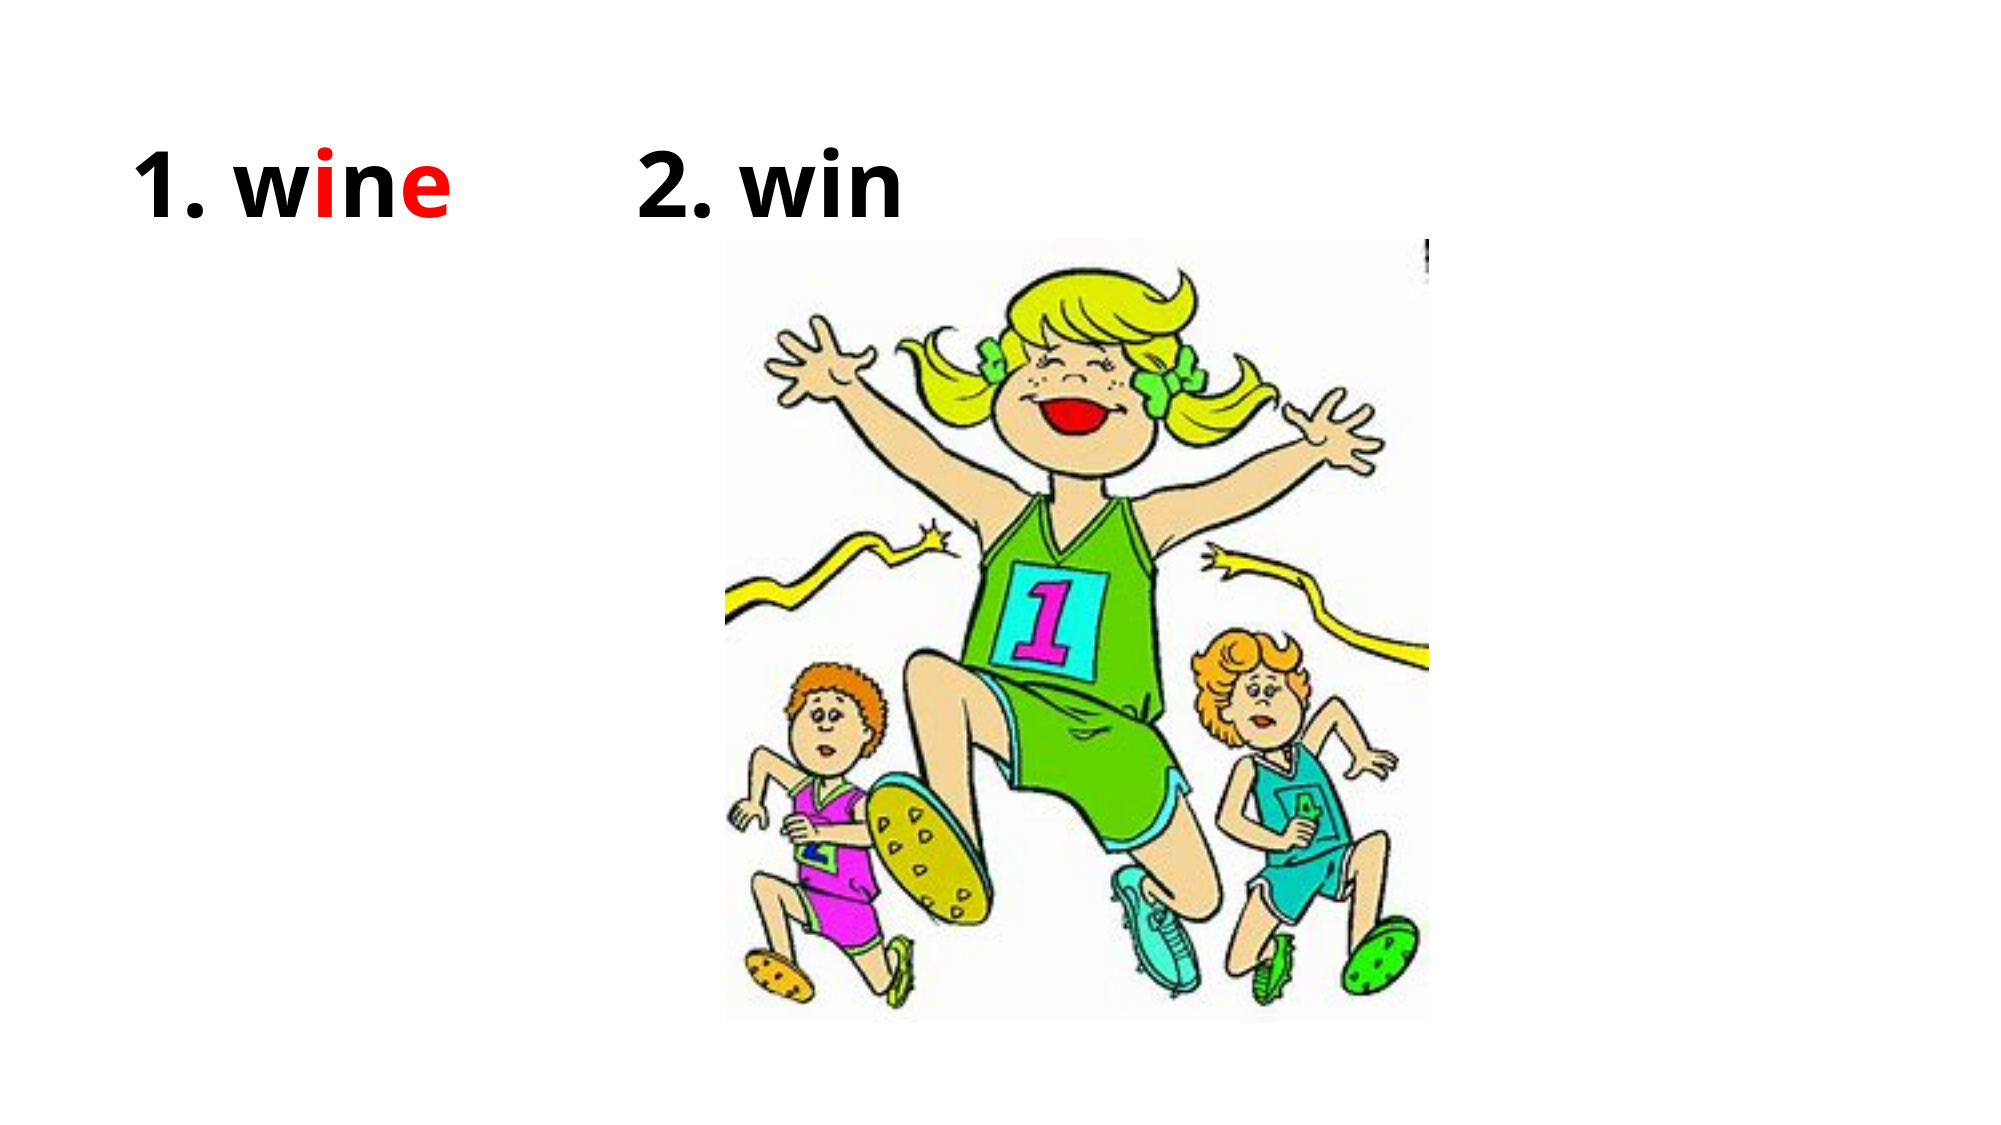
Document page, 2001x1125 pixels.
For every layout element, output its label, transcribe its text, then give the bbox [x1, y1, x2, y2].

text_box wine 2. win [115, 63, 1954, 573]
picture [724, 239, 1429, 1023]
